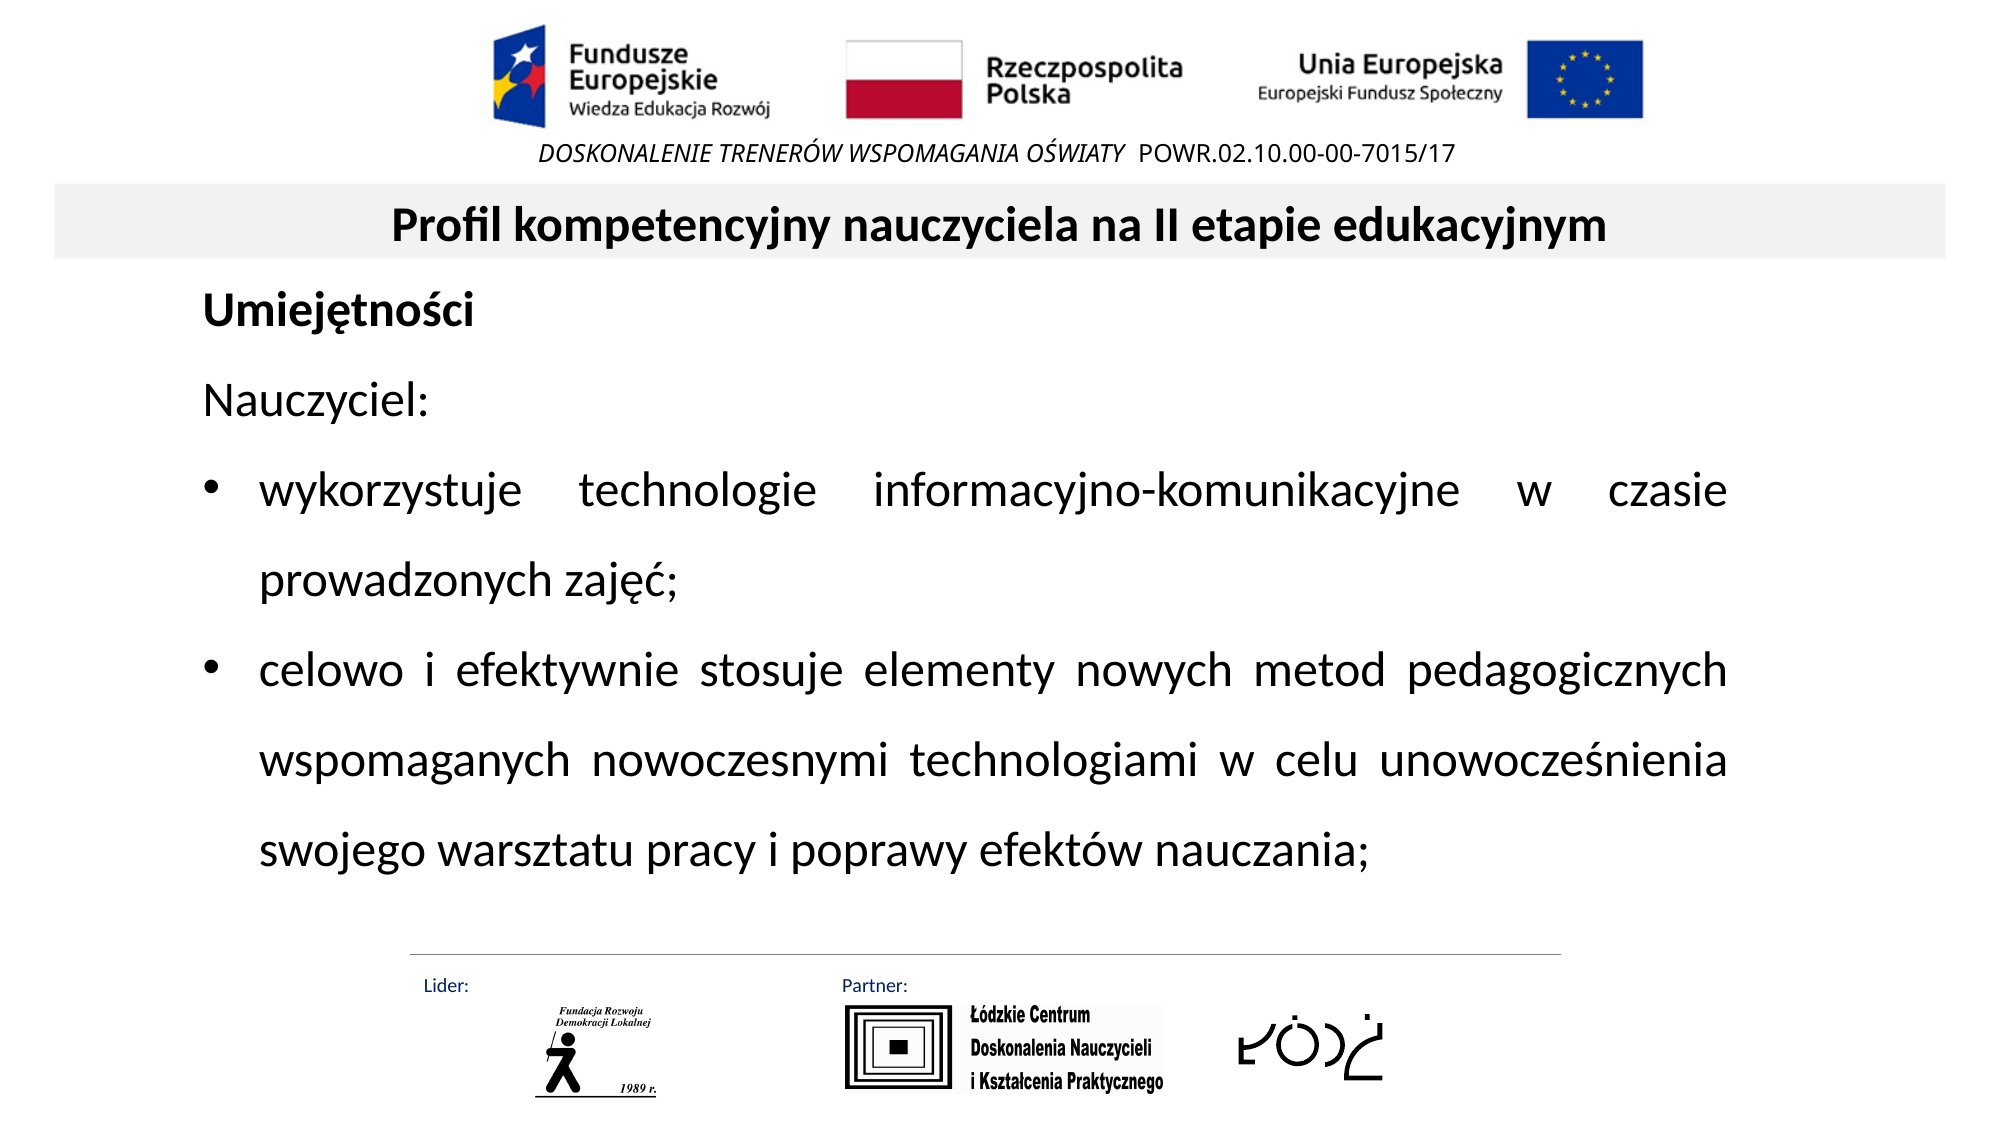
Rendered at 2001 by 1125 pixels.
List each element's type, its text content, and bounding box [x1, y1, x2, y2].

picture [1342, 146, 1350, 154]
picture [887, 146, 894, 153]
picture [1143, 146, 1150, 153]
picture [1291, 146, 1299, 154]
picture [735, 146, 742, 153]
picture [806, 146, 817, 154]
picture [468, 0, 1669, 154]
picture [1106, 145, 1116, 154]
picture [900, 146, 911, 154]
picture [558, 146, 569, 154]
picture [1305, 146, 1313, 154]
picture [1200, 146, 1206, 153]
picture [1378, 146, 1386, 154]
picture [1327, 146, 1335, 154]
text_box Umiejętności Nauczyciel: wykorzystuje technologie informacyjno-komunikacyjne w czasie prowadzonych zajęć; celowo i efektywnie stosuje elementy nowych metod pedagogicznych wspomaganych nowoczesnymi technologiami w celu unowocześnienia swojego warsztatu pracy i poprawy efektów nauczania; [187, 259, 1744, 884]
picture [603, 146, 614, 154]
picture [1270, 146, 1278, 154]
picture [543, 146, 552, 154]
picture [793, 146, 800, 153]
picture [1220, 146, 1228, 154]
picture [1157, 146, 1169, 154]
footer [662, 1042, 1338, 1103]
picture [1029, 146, 1040, 154]
text_box Profil kompetencyjny nauczyciela na II etapie edukacyjnym [54, 183, 1946, 259]
